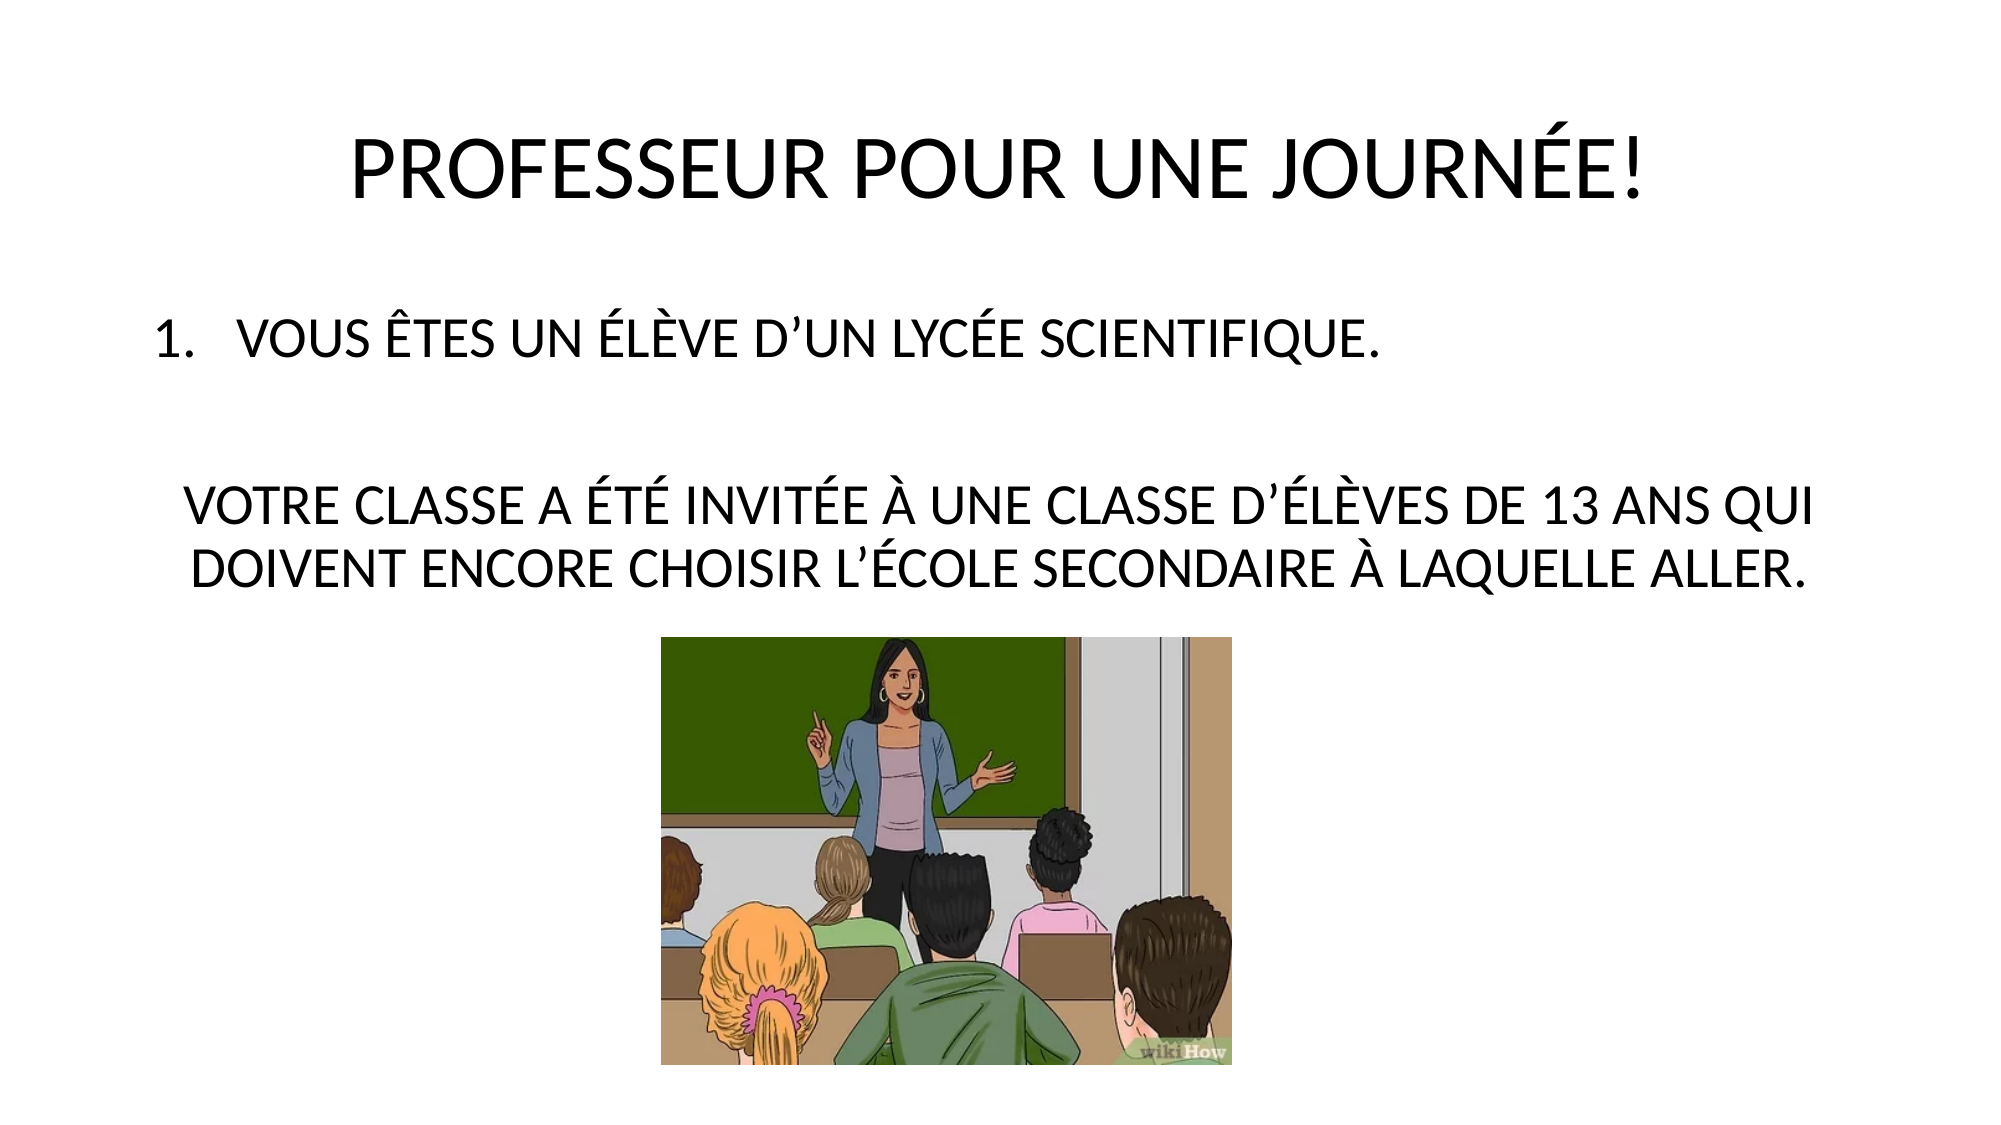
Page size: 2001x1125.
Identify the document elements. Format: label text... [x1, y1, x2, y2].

picture [661, 637, 1232, 1066]
list VOUS ÊTES UN ÉLÈVE D’UN LYCÉE SCIENTIFIQUE. VOTRE CLASSE A ÉTÉ INVITÉE À UNE CLASSE D’ÉLÈVES DE 13 ANS QUI DOIVENT ENCORE CHOISIR L’ÉCOLE SECONDAIRE À LAQUELLE ALLER. [137, 299, 1863, 1014]
title PROFESSEUR POUR UNE JOURNÉE! [137, 59, 1863, 278]
